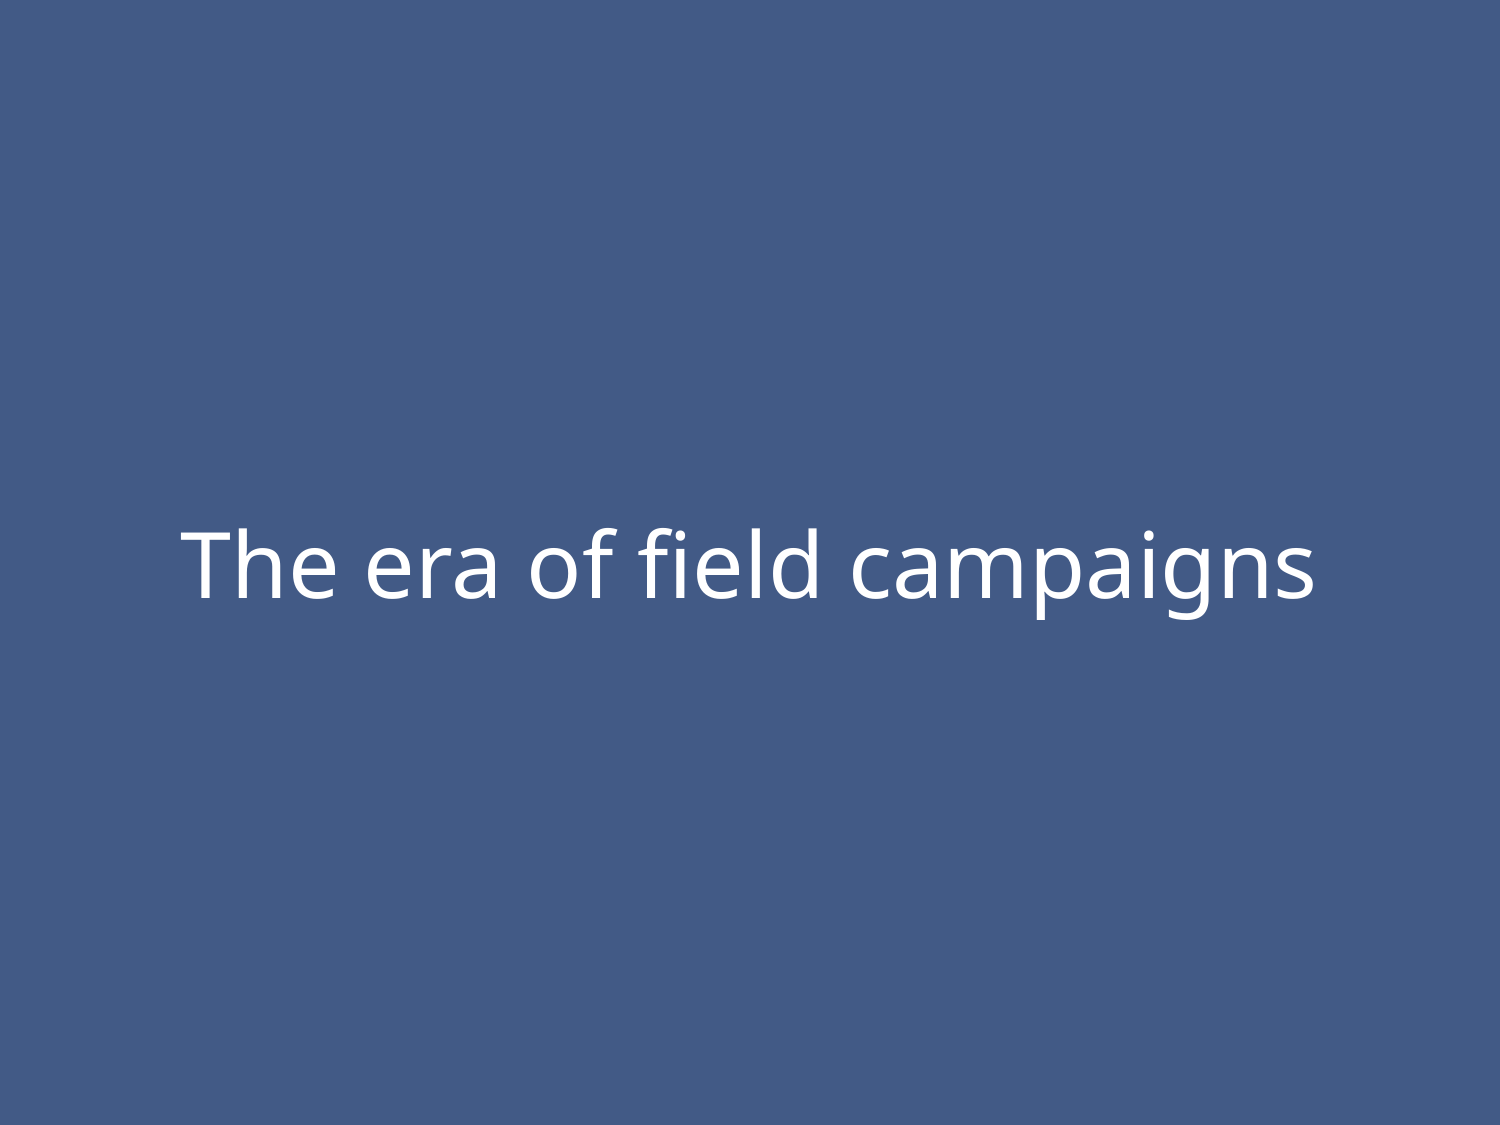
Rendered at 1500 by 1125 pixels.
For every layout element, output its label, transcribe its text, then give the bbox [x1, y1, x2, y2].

text_box The era of field campaigns [0, 499, 1500, 624]
